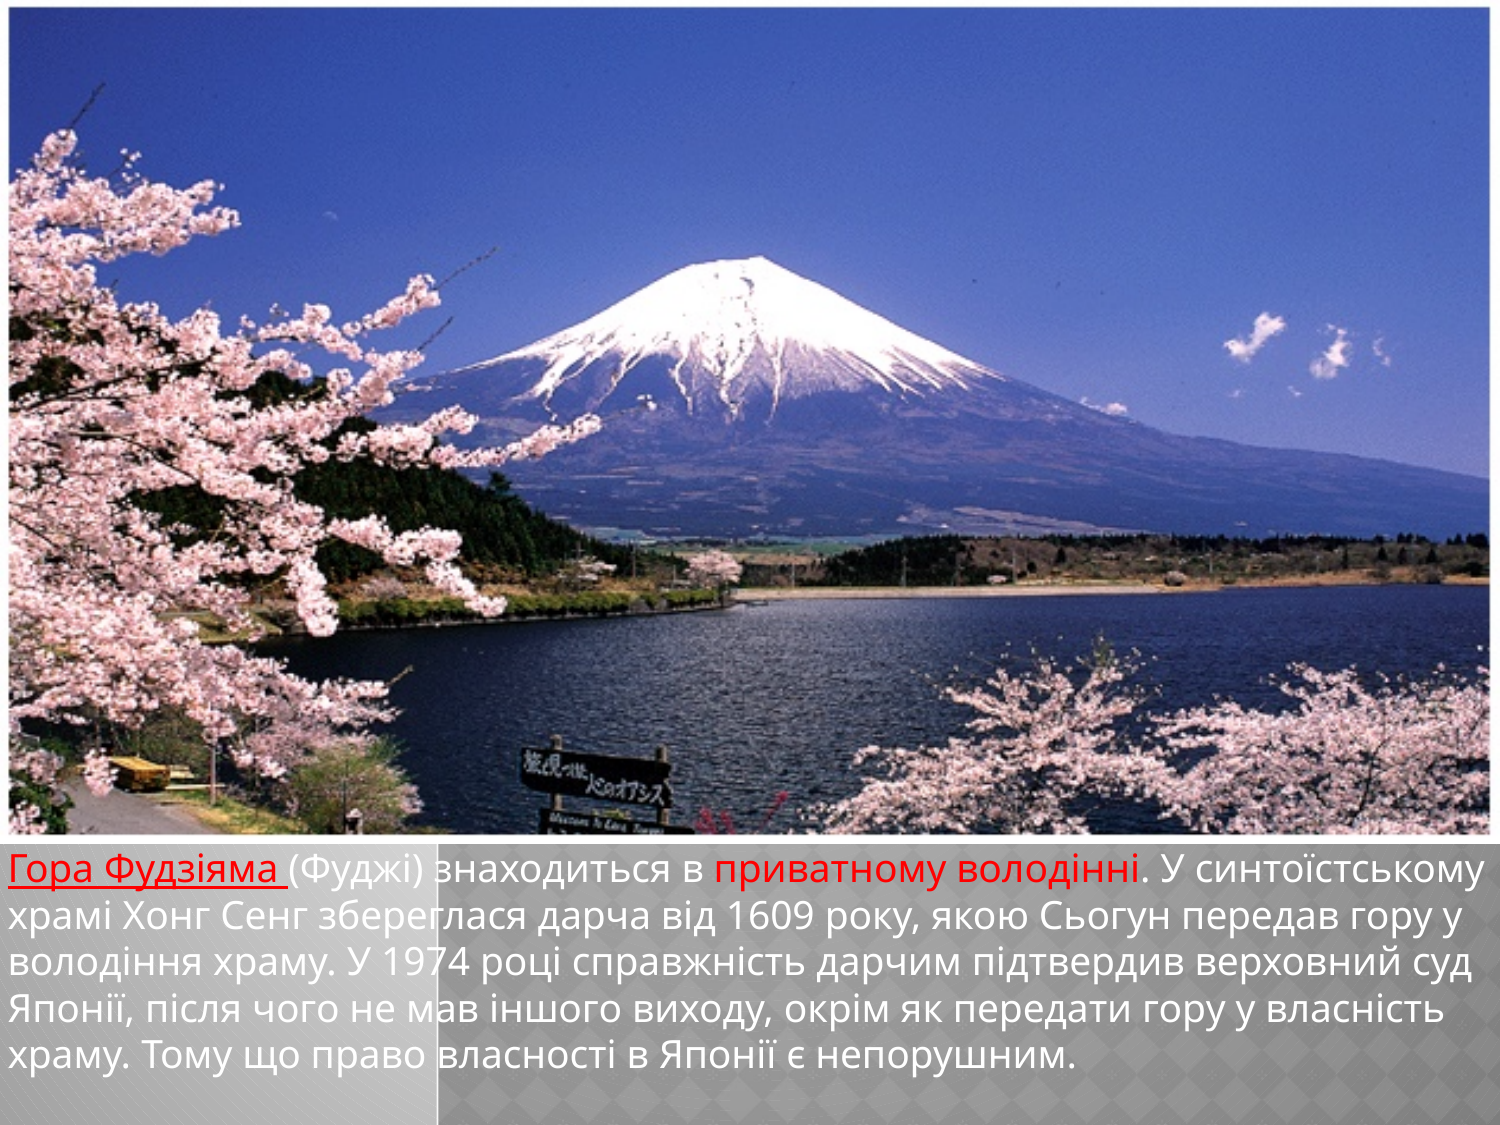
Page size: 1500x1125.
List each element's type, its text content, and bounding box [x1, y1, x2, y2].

picture [0, 0, 1500, 845]
subtitle Гора Фудзіяма (Фуджі) знаходиться в приватному володінні. У синтоїстському храмі Хонг Сенг збереглася дарча від 1609 року, якою Сьогун передав гору у володіння храму. У 1974 році справжність дарчим підтвердив верховний суд Японії, після чого не мав іншого виходу, окрім як передати гору у власність храму. Тому що право власності в Японії є непорушним. [0, 853, 1500, 1125]
